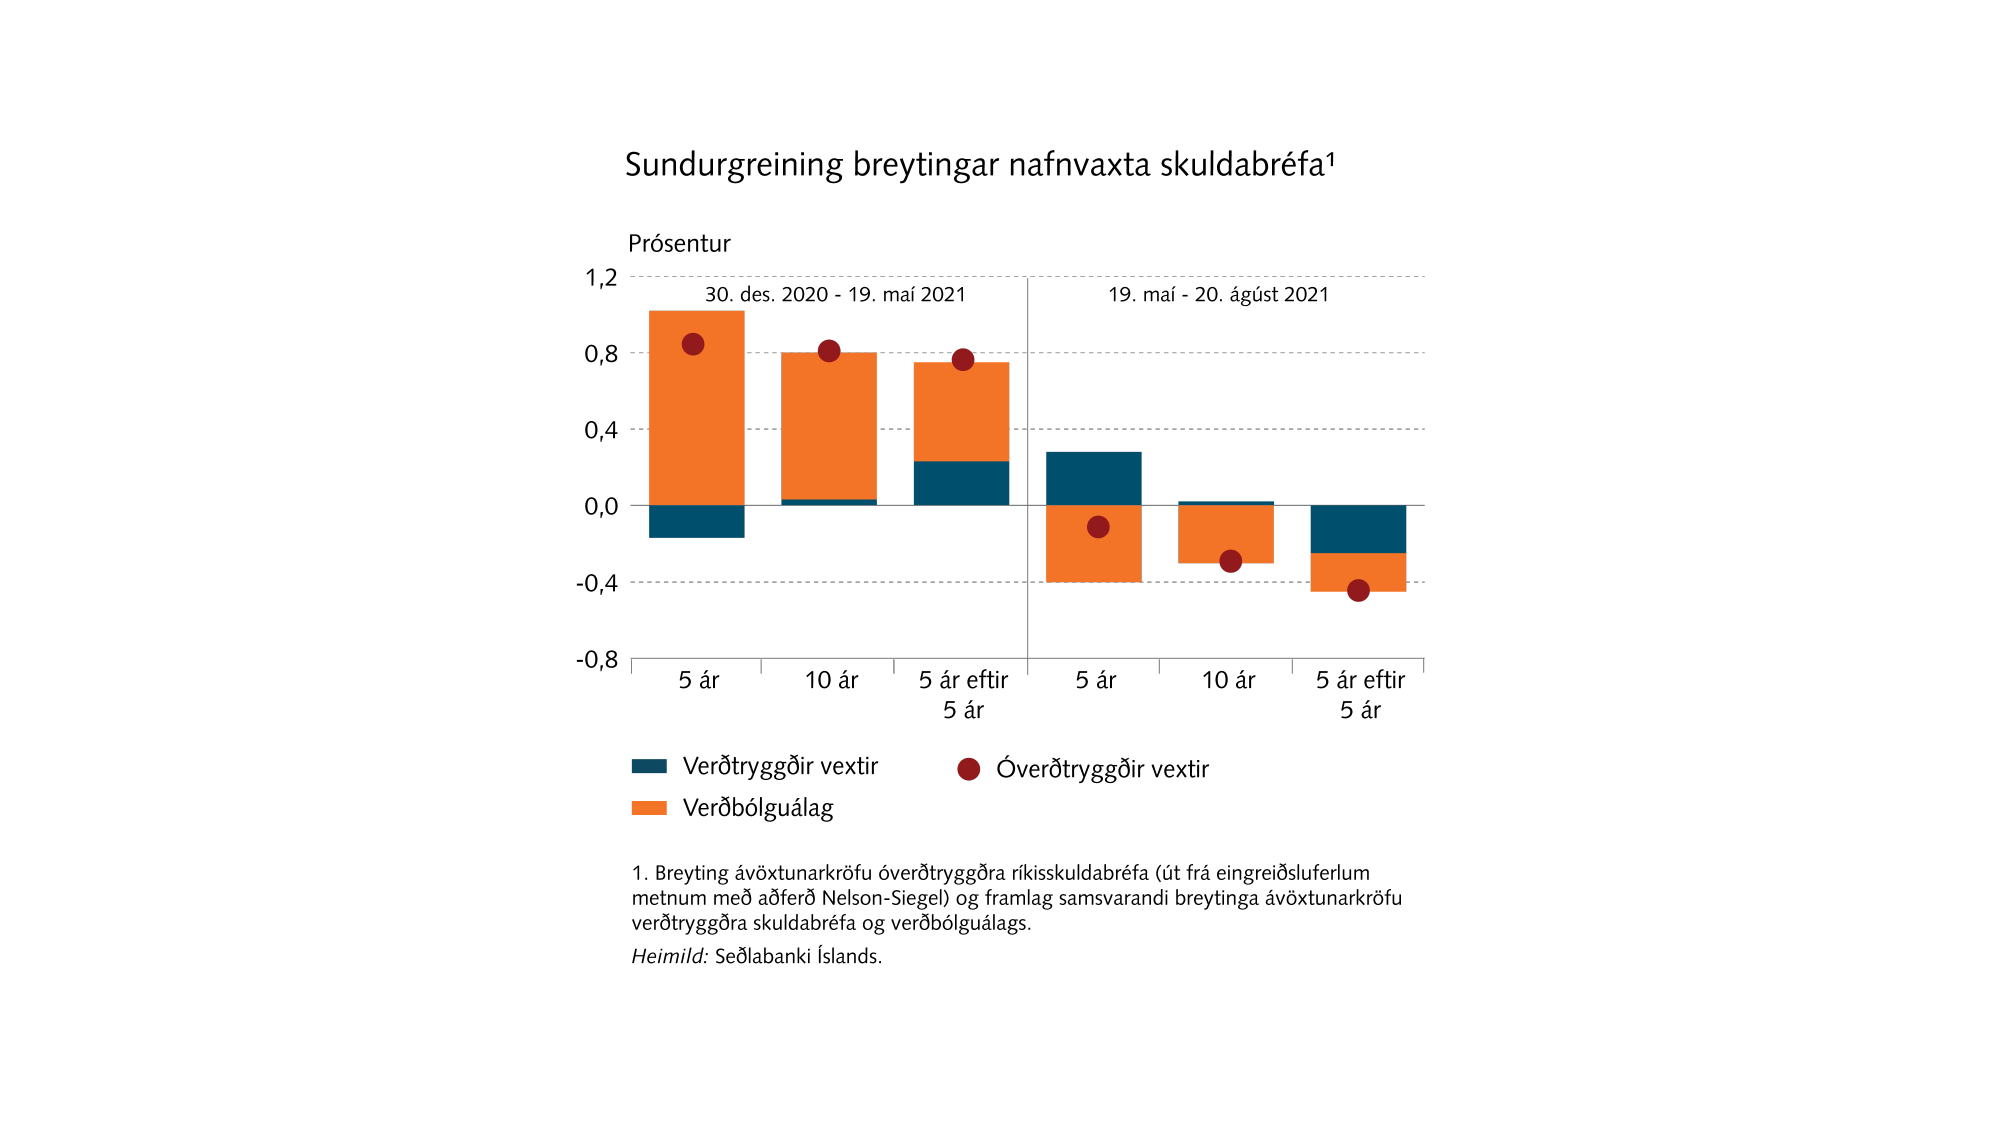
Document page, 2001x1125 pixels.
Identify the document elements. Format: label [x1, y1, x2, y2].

picture [574, 147, 1425, 977]
